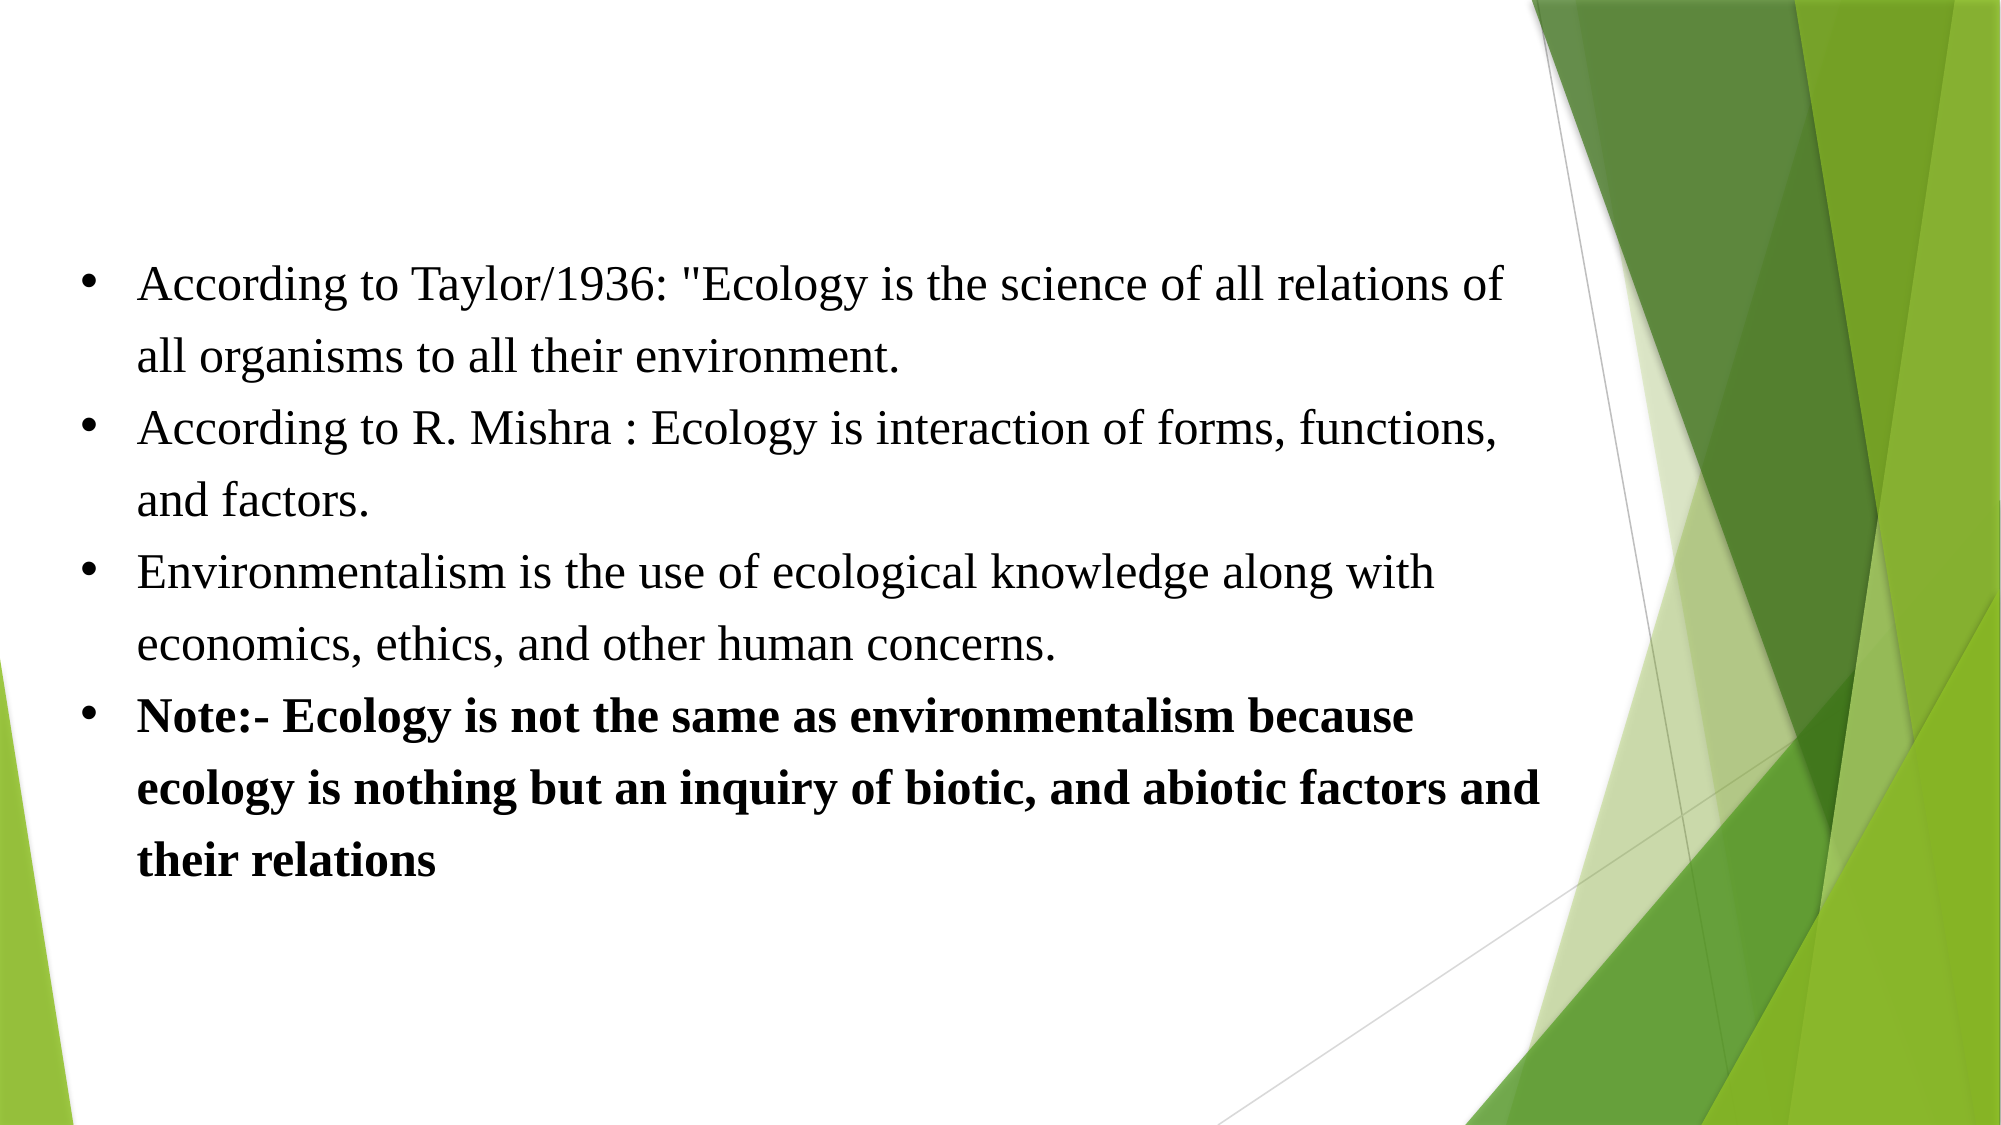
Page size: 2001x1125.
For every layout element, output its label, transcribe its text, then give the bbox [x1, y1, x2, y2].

text_box According to Taylor/1936: "Ecology is the science of all relations of all organisms to all their environment. According to R. Mishra : Ecology is interaction of forms, functions, and factors. Environmentalism is the use of ecological knowledge along with economics, ethics, and other human concerns. Note:- Ecology is not the same as environmentalism because ecology is nothing but an inquiry of biotic, and abiotic factors and their relations [65, 230, 1573, 894]
